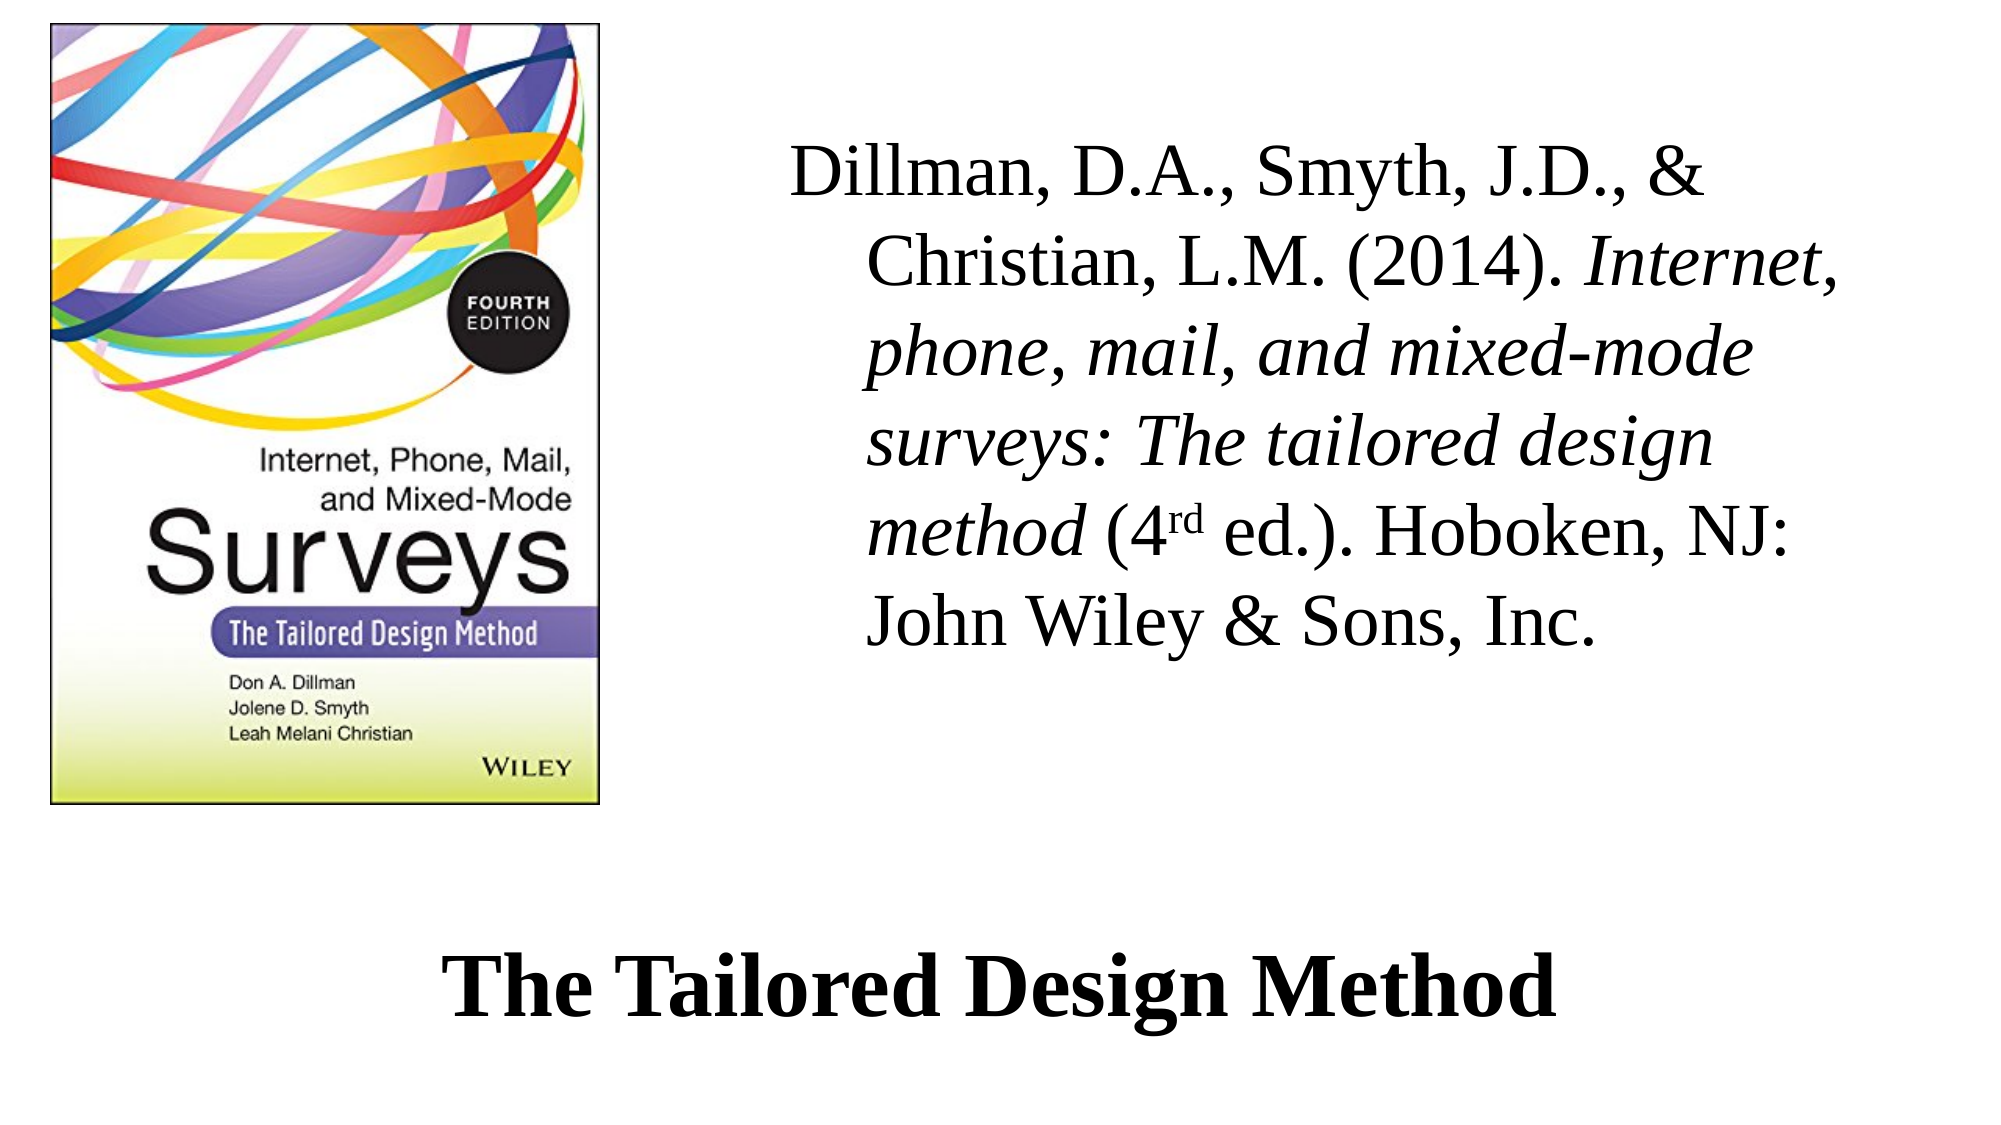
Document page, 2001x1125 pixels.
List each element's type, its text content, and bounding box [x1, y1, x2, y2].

picture [49, 23, 601, 806]
title The Tailored Design Method [249, 878, 1750, 1082]
text_box Dillman, D.A., Smyth, J.D., & Christian, L.M. (2014). Internet, phone, mail, and mixed-mode surveys: The tailored design method (4rd ed.). Hoboken, NJ: John Wiley & Sons, Inc. [774, 49, 1950, 732]
